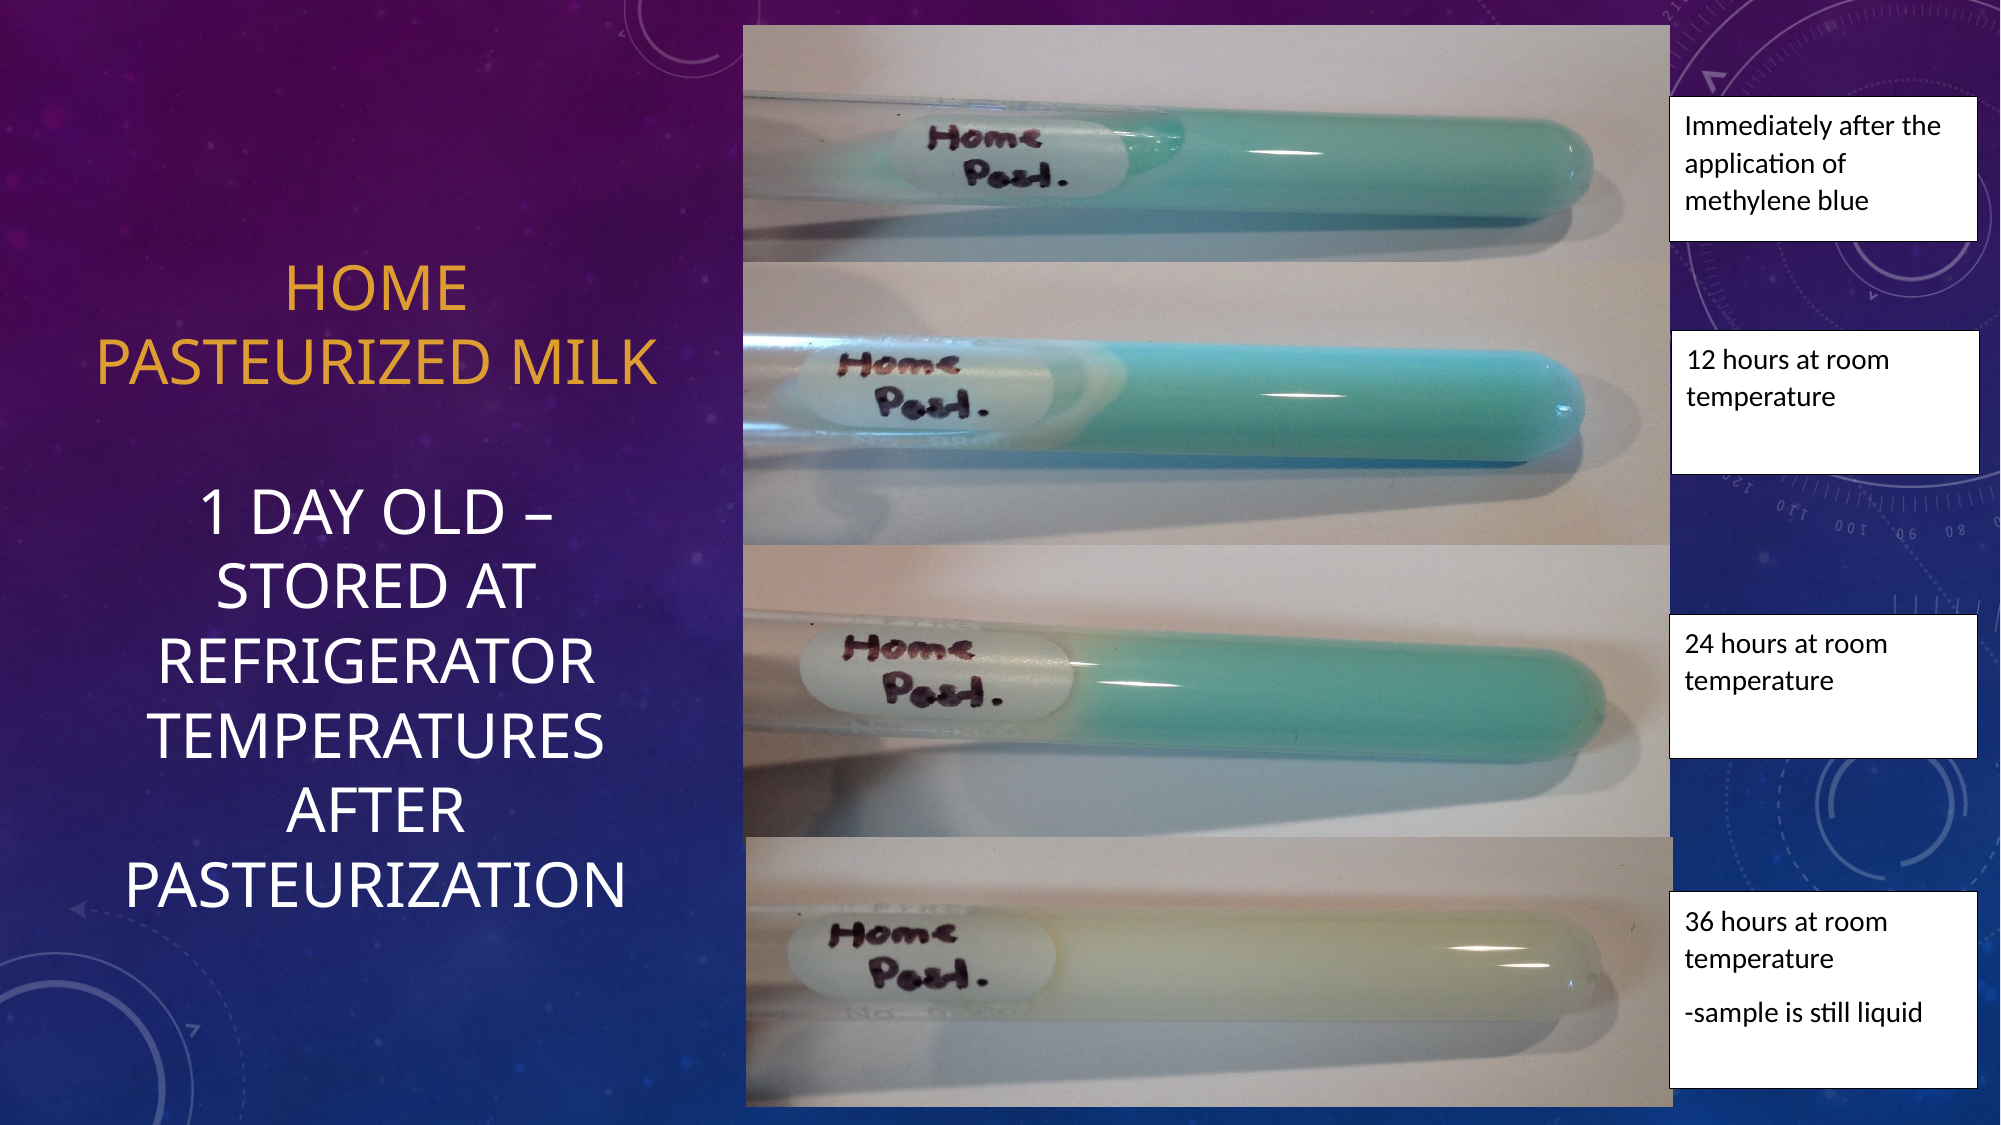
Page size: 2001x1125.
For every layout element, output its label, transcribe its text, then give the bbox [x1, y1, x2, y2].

title Home Pasteurized milk 1 day old – stored at refrigerator temperatures after pasteurization [64, 232, 688, 936]
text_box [743, 25, 1980, 1108]
picture [0, 0, 2001, 1125]
